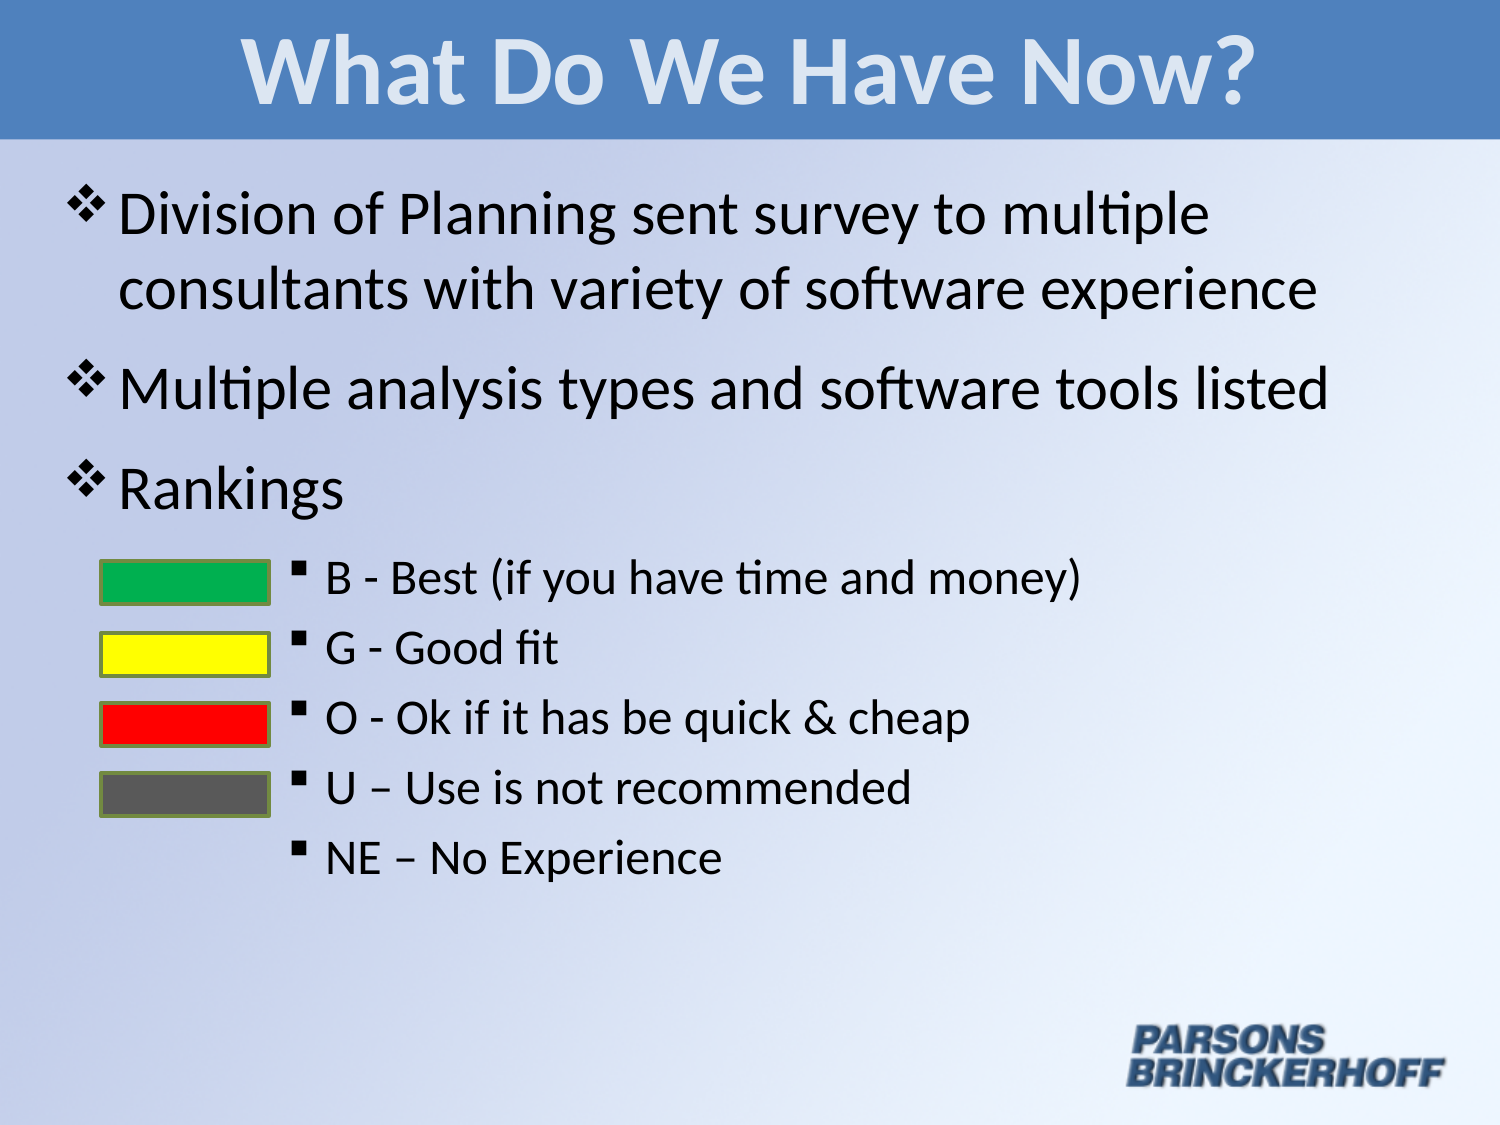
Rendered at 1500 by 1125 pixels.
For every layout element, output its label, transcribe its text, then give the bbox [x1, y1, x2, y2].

text_box [99, 631, 271, 678]
picture [0, 140, 1500, 1125]
text_box [99, 701, 271, 748]
text_box [99, 771, 271, 818]
title What Do We Have Now? [0, 0, 1500, 139]
list Division of Planning sent survey to multiple consultants with variety of software experience Multiple analysis types and software tools listed Rankings B - Best (if you have time and money) G - Good fit O - Ok if it has be quick & cheap U – Use is not recommended NE – No Experience [47, 164, 1409, 1000]
text_box [99, 559, 271, 606]
